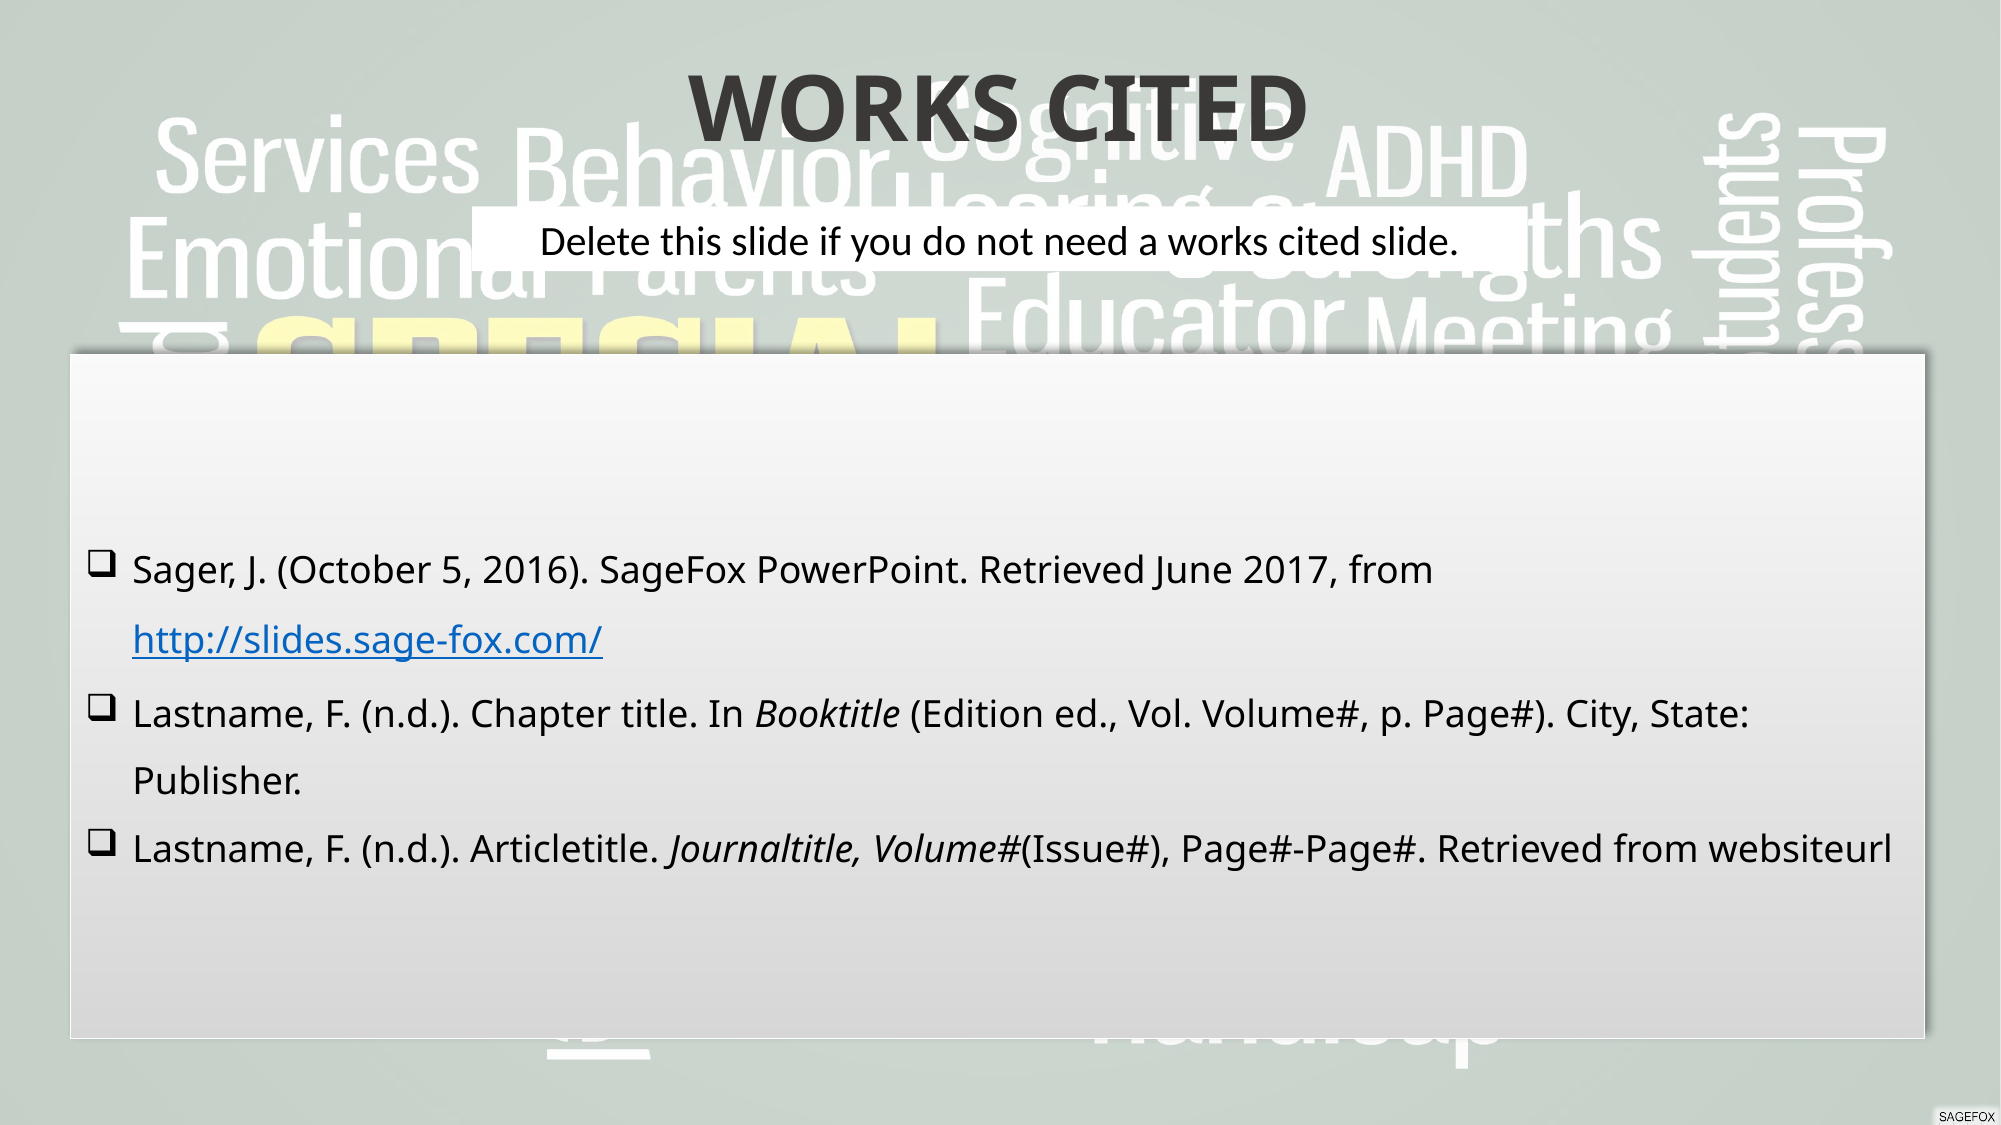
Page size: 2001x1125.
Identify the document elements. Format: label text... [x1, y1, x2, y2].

text_box Delete this slide if you do not need a works cited slide. [472, 206, 1528, 272]
text_box Sager, J. (October 5, 2016). SageFox PowerPoint. Retrieved June 2017, from http://slides.sage-fox.com/ Lastname, F. (n.d.). Chapter title. In Booktitle (Edition ed., Vol. Volume#, p. Page#). City, State: Publisher. Lastname, F. (n.d.). Articletitle. Journaltitle, Volume#(Issue#), Page#-Page#. Retrieved from websiteurl [70, 354, 1925, 1039]
picture [1936, 1111, 1997, 1125]
text_box WORKS CITED [548, 42, 1452, 167]
